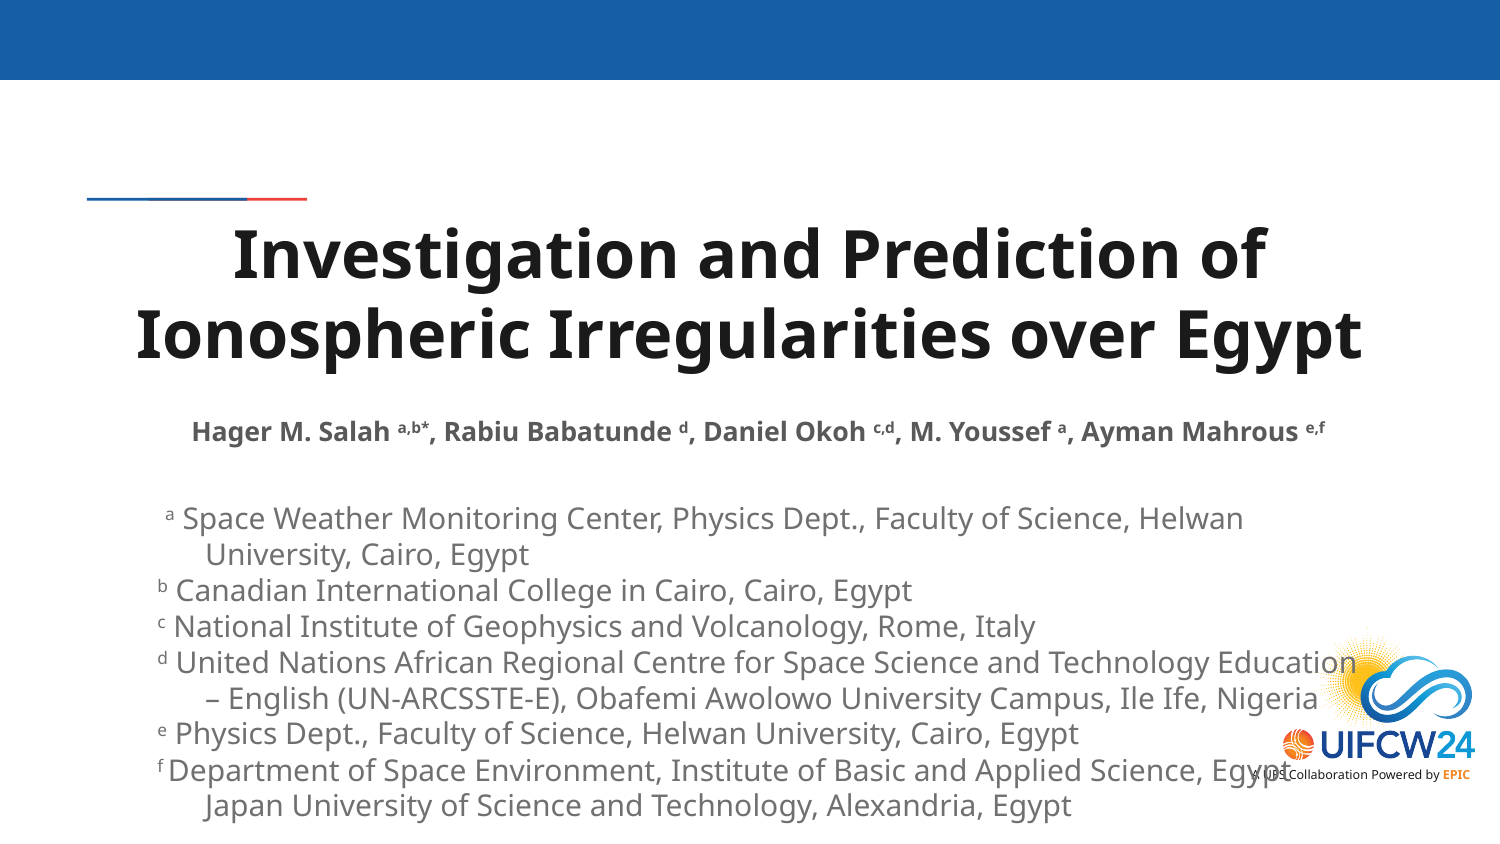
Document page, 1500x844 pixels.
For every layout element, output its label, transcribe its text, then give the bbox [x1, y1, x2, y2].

picture [1381, 628, 1475, 760]
title Investigation and Prediction of Ionospheric Irregularities over Egypt [119, 197, 1381, 393]
subtitle Hager M. Salah a,b*, Rabiu Babatunde d, Daniel Okoh c,d, M. Youssef a, Ayman Mahrous e,f a Space Weather Monitoring Center, Physics Dept., Faculty of Science, Helwan University, Cairo, Egypt b Canadian International College in Cairo, Cairo, Egypt c National Institute of Geophysics and Volcanology, Rome, Italy d United Nations African Regional Centre for Space Science and Technology Education – English (UN-ARCSSTE-E), Obafemi Awolowo University Campus, Ile Ife, Nigeria e Physics Dept., Faculty of Science, Helwan University, Cairo, Egypt f Department of Space Environment, Institute of Basic and Applied Science, Egypt Japan University of Science and Technology, Alexandria, Egypt [119, 393, 1381, 844]
